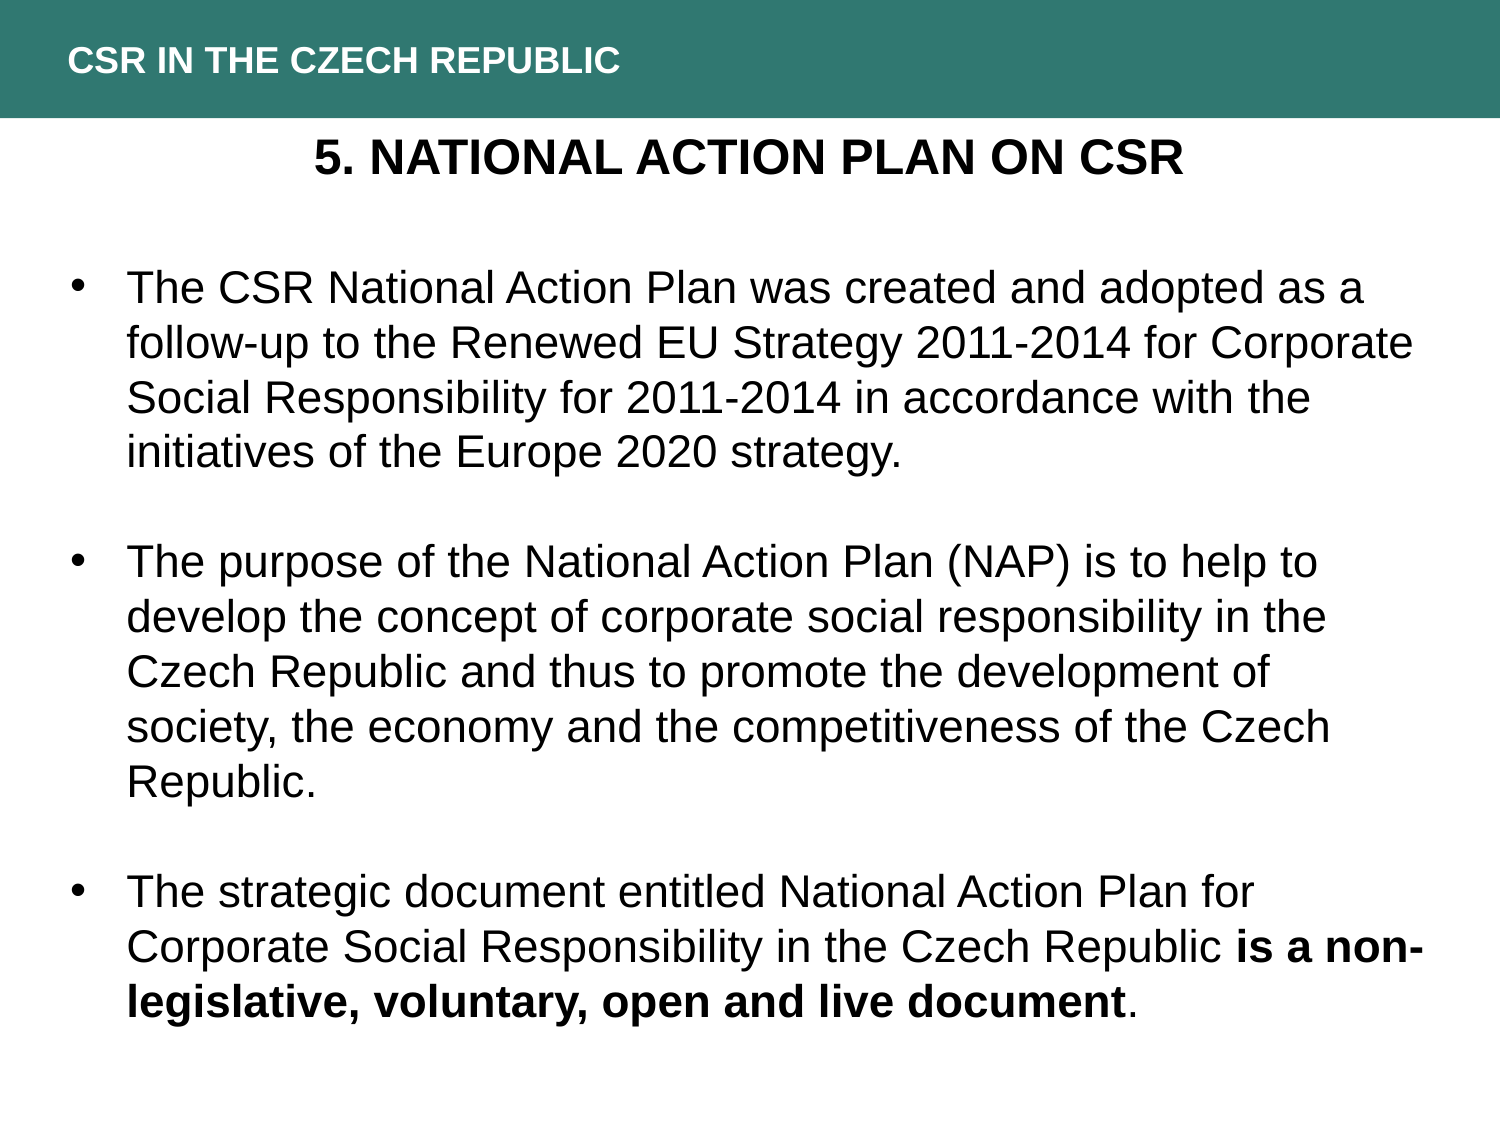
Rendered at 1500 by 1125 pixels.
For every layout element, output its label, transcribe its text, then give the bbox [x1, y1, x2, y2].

text_box CSR in the czech republic [0, 0, 1500, 120]
text_box 5. National Action Plan on CSR [55, 117, 1444, 193]
text_box The CSR National Action Plan was created and adopted as a follow-up to the Renewed EU Strategy 2011-2014 for Corporate Social Responsibility for 2011-2014 in accordance with the initiatives of the Europe 2020 strategy. The purpose of the National Action Plan (NAP) is to help to develop the concept of corporate social responsibility in the Czech Republic and thus to promote the development of society, the economy and the competitiveness of the Czech Republic. The strategic document entitled National Action Plan for Corporate Social Responsibility in the Czech Republic is a non-legislative, voluntary, open and live document. [55, 249, 1446, 1090]
